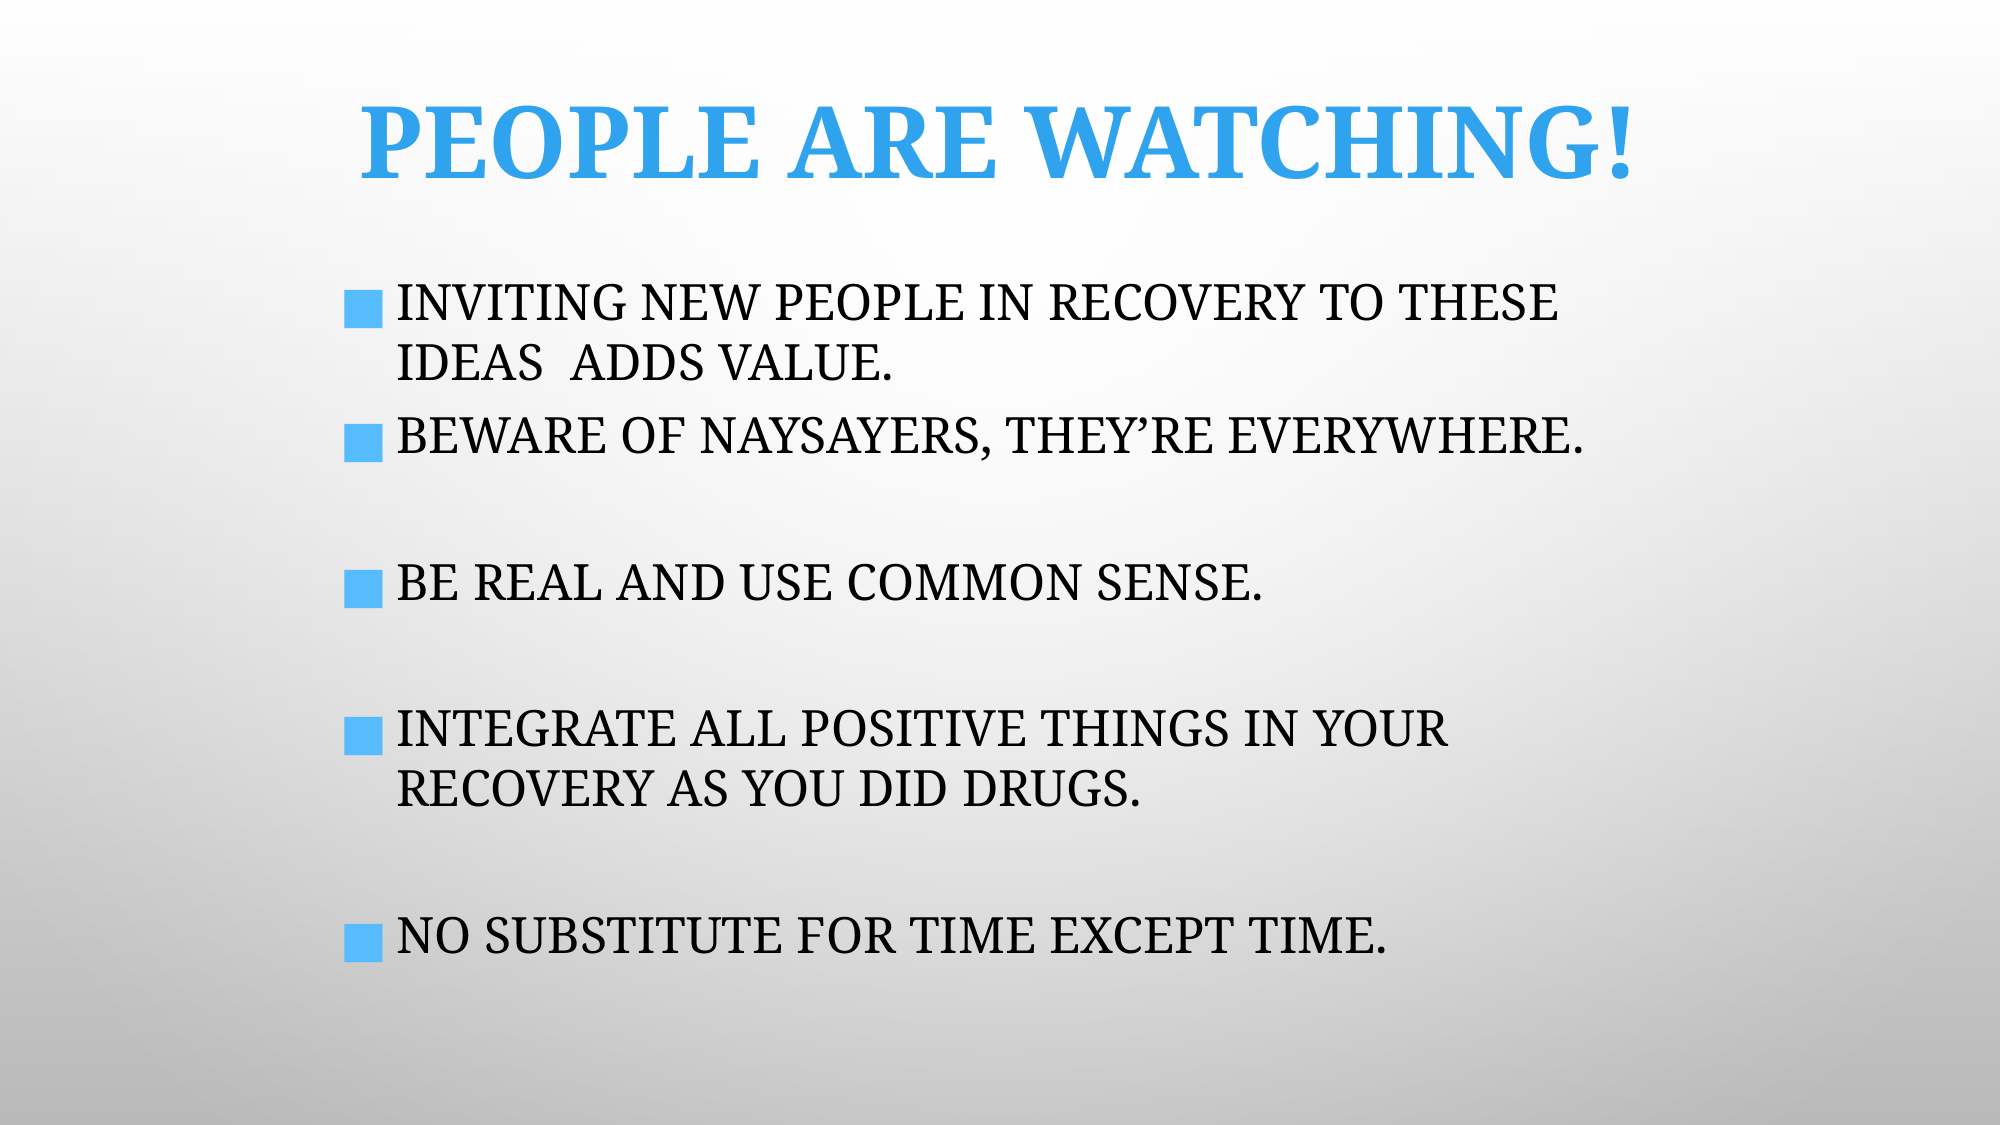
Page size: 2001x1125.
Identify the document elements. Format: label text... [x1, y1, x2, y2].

title People Are Watching! [324, 45, 1675, 233]
list Inviting new people in recovery to these ideas adds value. Beware of naysayers, they’re everywhere. Be real and use common sense. Integrate all positive things in your recovery as you did drugs. No substitute for time except time. [324, 262, 1675, 1005]
picture [0, 0, 2000, 1125]
